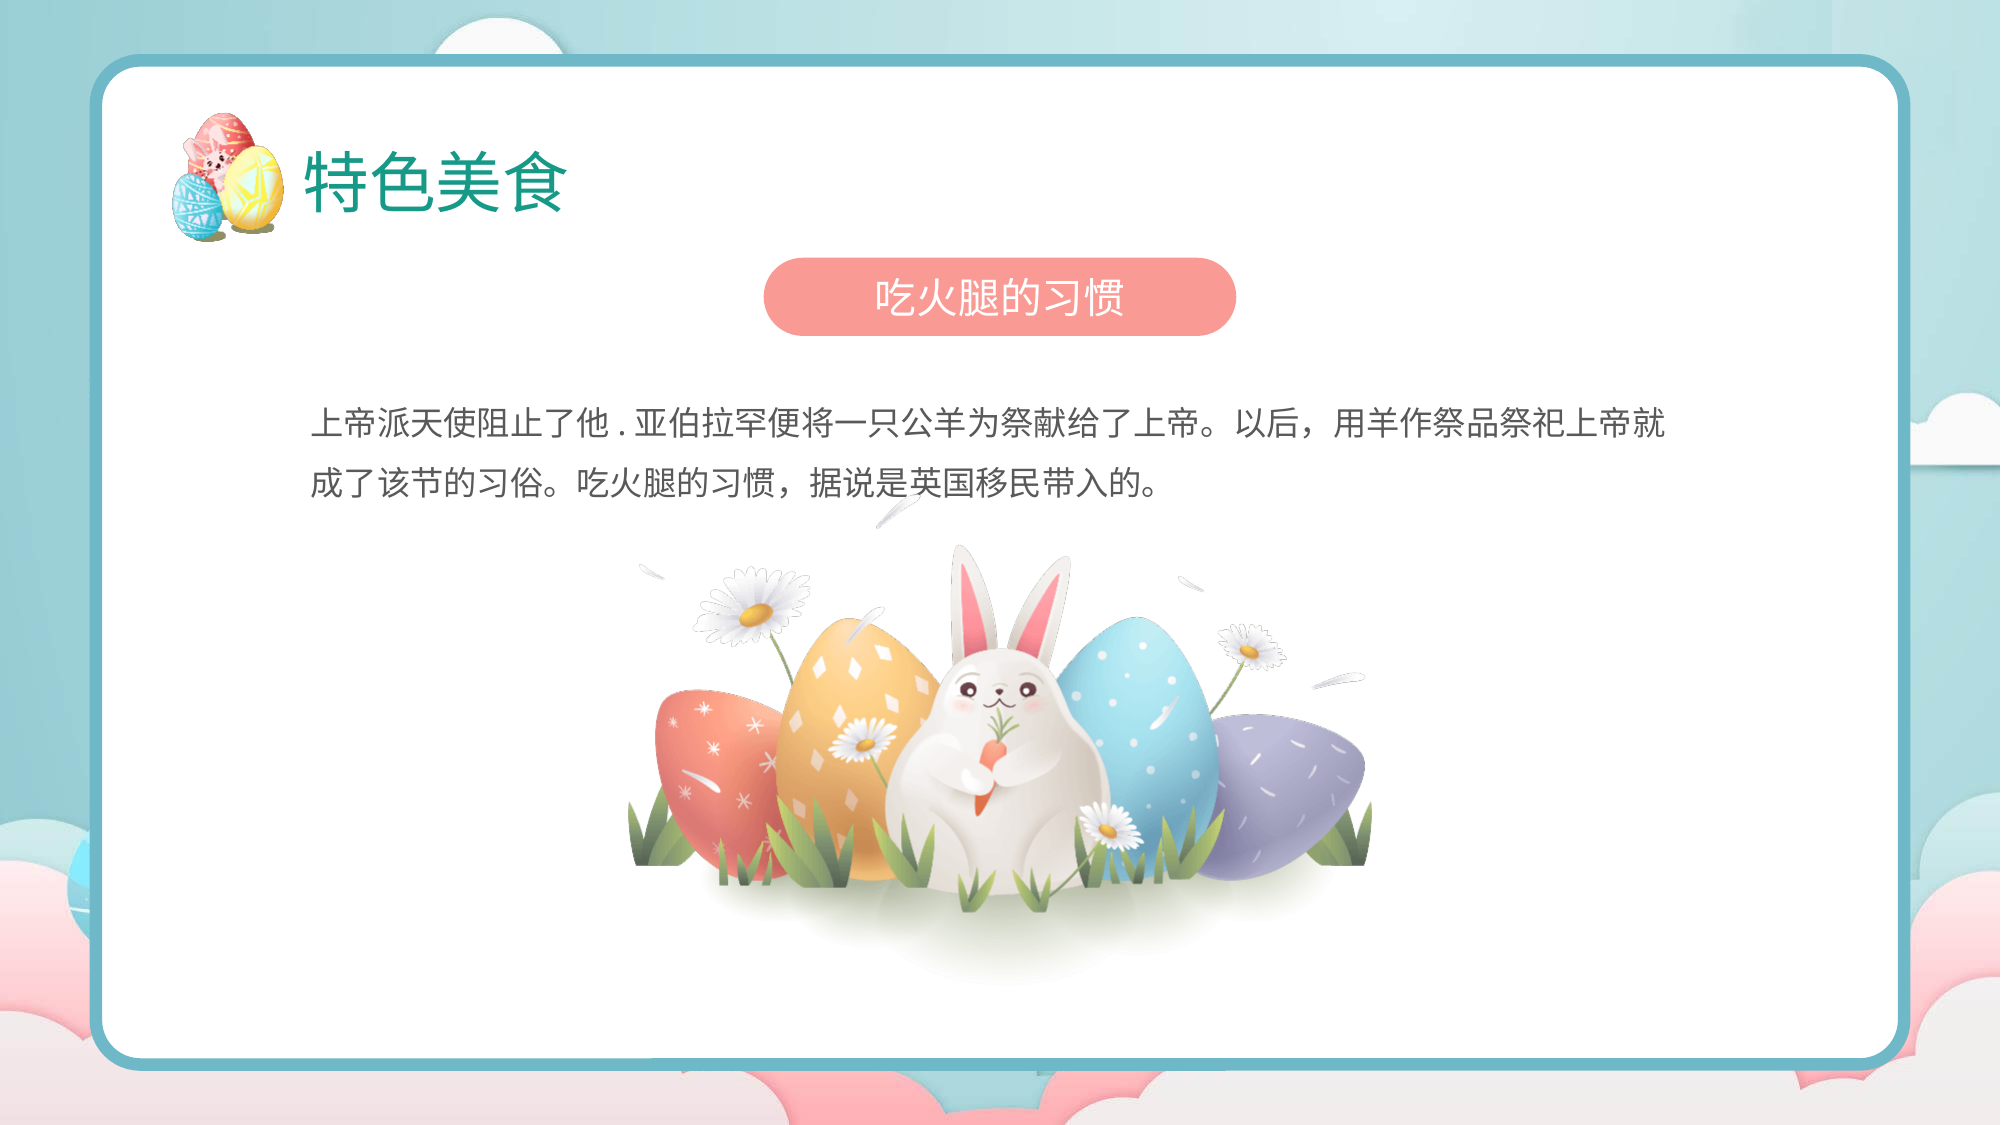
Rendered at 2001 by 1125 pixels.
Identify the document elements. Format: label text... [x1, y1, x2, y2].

picture [0, 0, 2000, 1125]
text_box 上帝派天使阻止了他.亚伯拉罕便将一只公羊为祭献给了上帝。以后，用羊作祭品祭祀上帝就成了该节的习俗。吃火腿的习惯，据说是英国移民带入的。 [295, 375, 1705, 510]
text_box 吃火腿的习惯 [762, 256, 1238, 337]
text_box 特色美食 [287, 133, 1185, 228]
